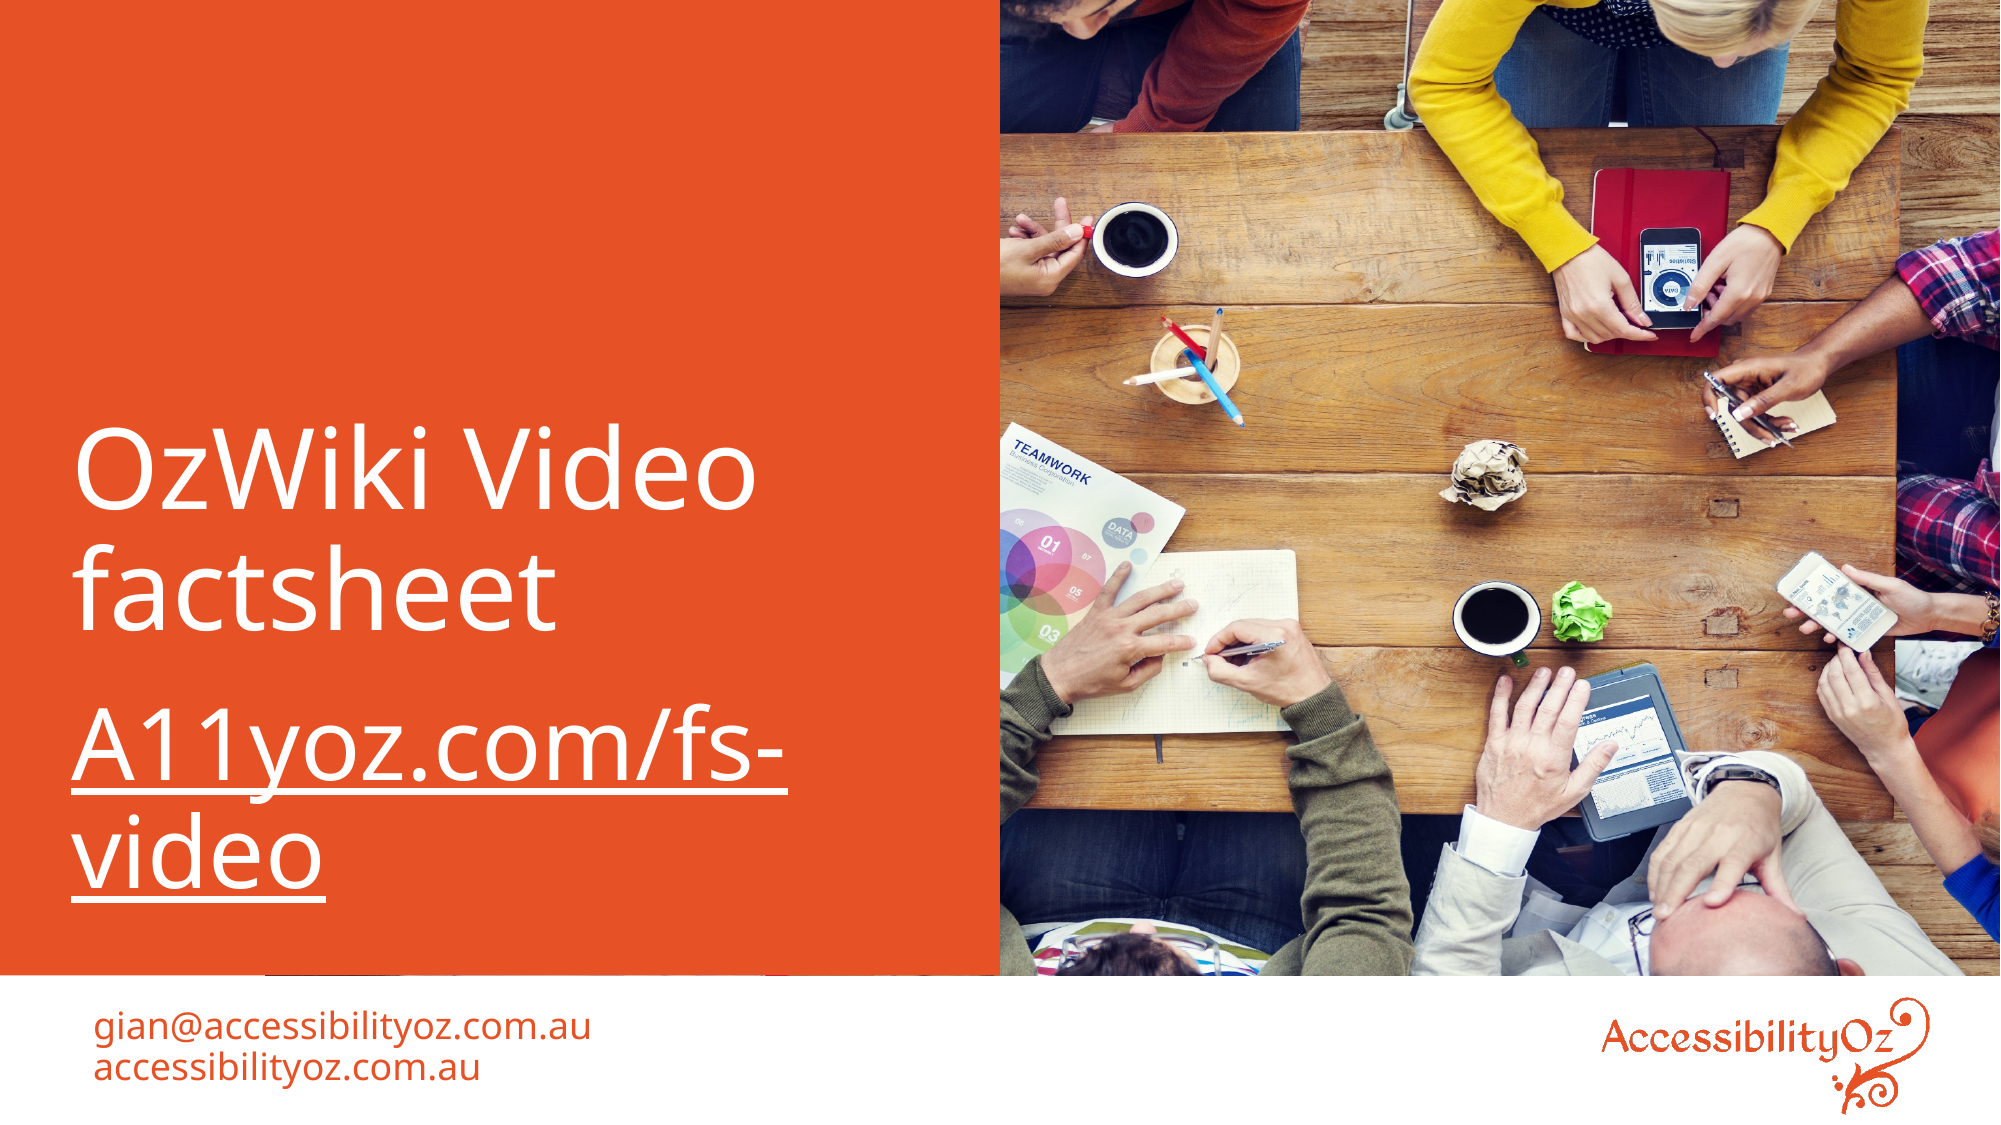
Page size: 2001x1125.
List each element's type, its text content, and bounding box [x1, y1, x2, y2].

title OzWiki Video factsheet [54, 182, 952, 665]
list A11yoz.com/fs-video [56, 687, 950, 918]
picture [1000, 0, 2000, 1125]
